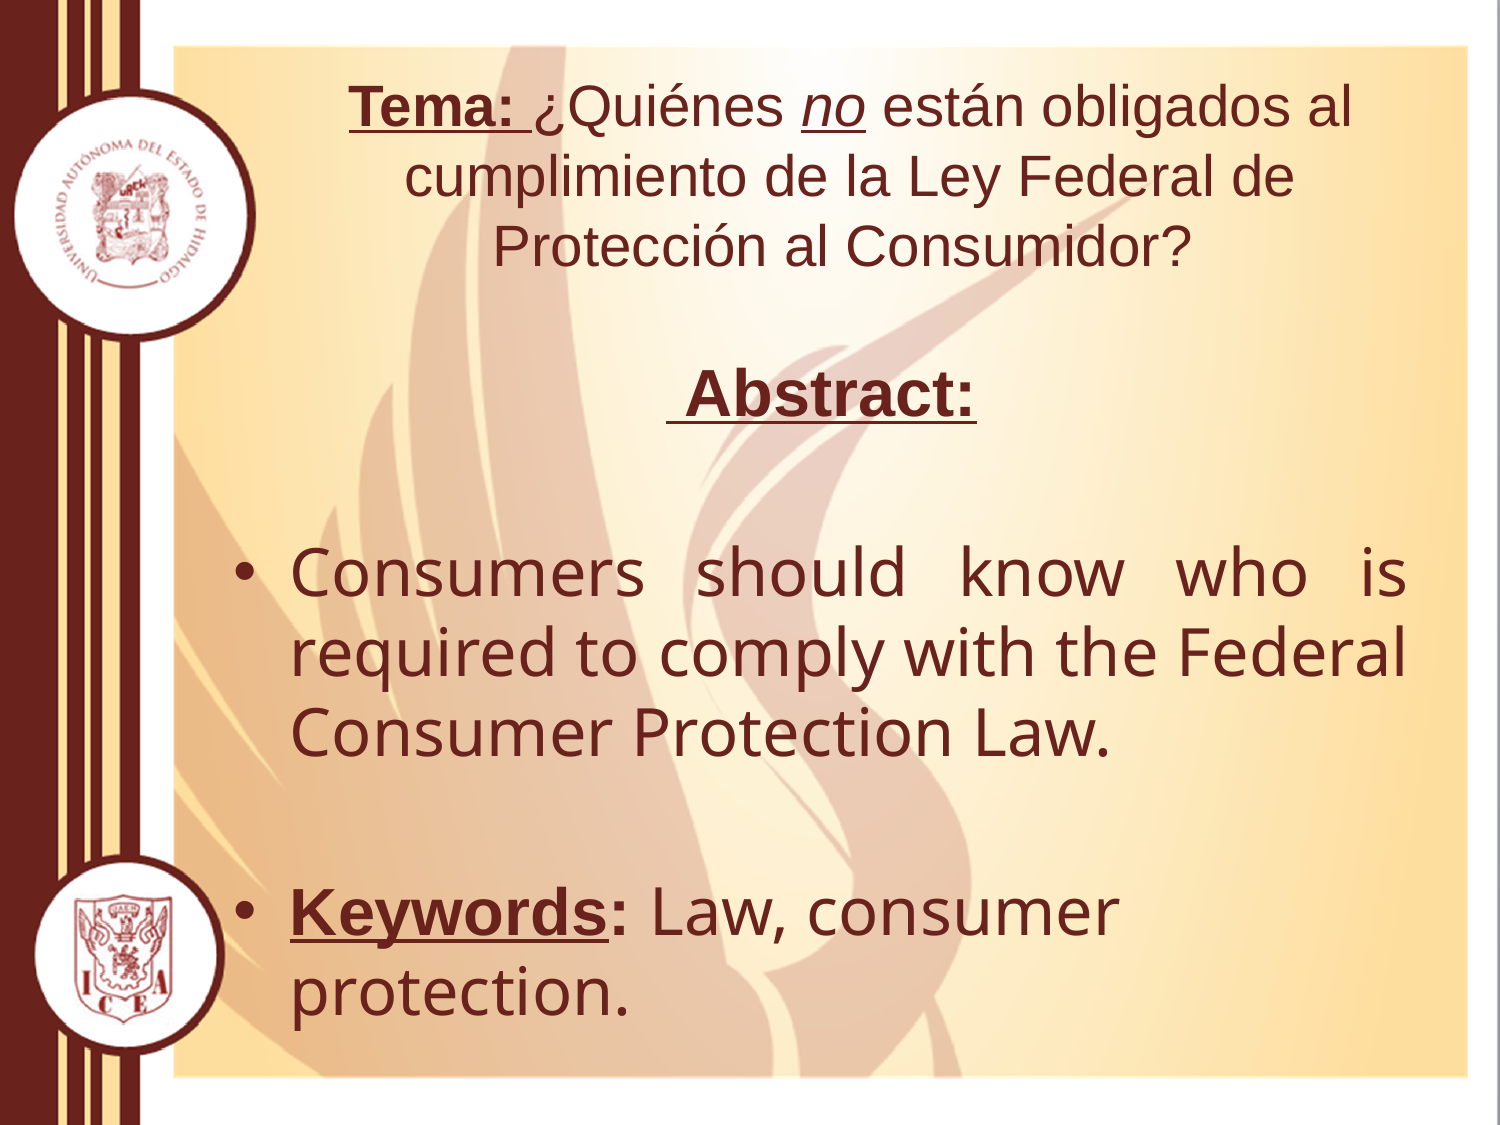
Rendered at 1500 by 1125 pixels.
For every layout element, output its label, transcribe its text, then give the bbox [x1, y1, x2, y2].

picture [0, 0, 1500, 1125]
title Tema: ¿Quiénes no están obligados al cumplimiento de la Ley Federal de Protección al Consumidor? [277, 79, 1425, 268]
list Abstract: Consumers should know who is required to comply with the Federal Consumer Protection Law. Keywords: Law, consumer protection. [218, 351, 1425, 1094]
